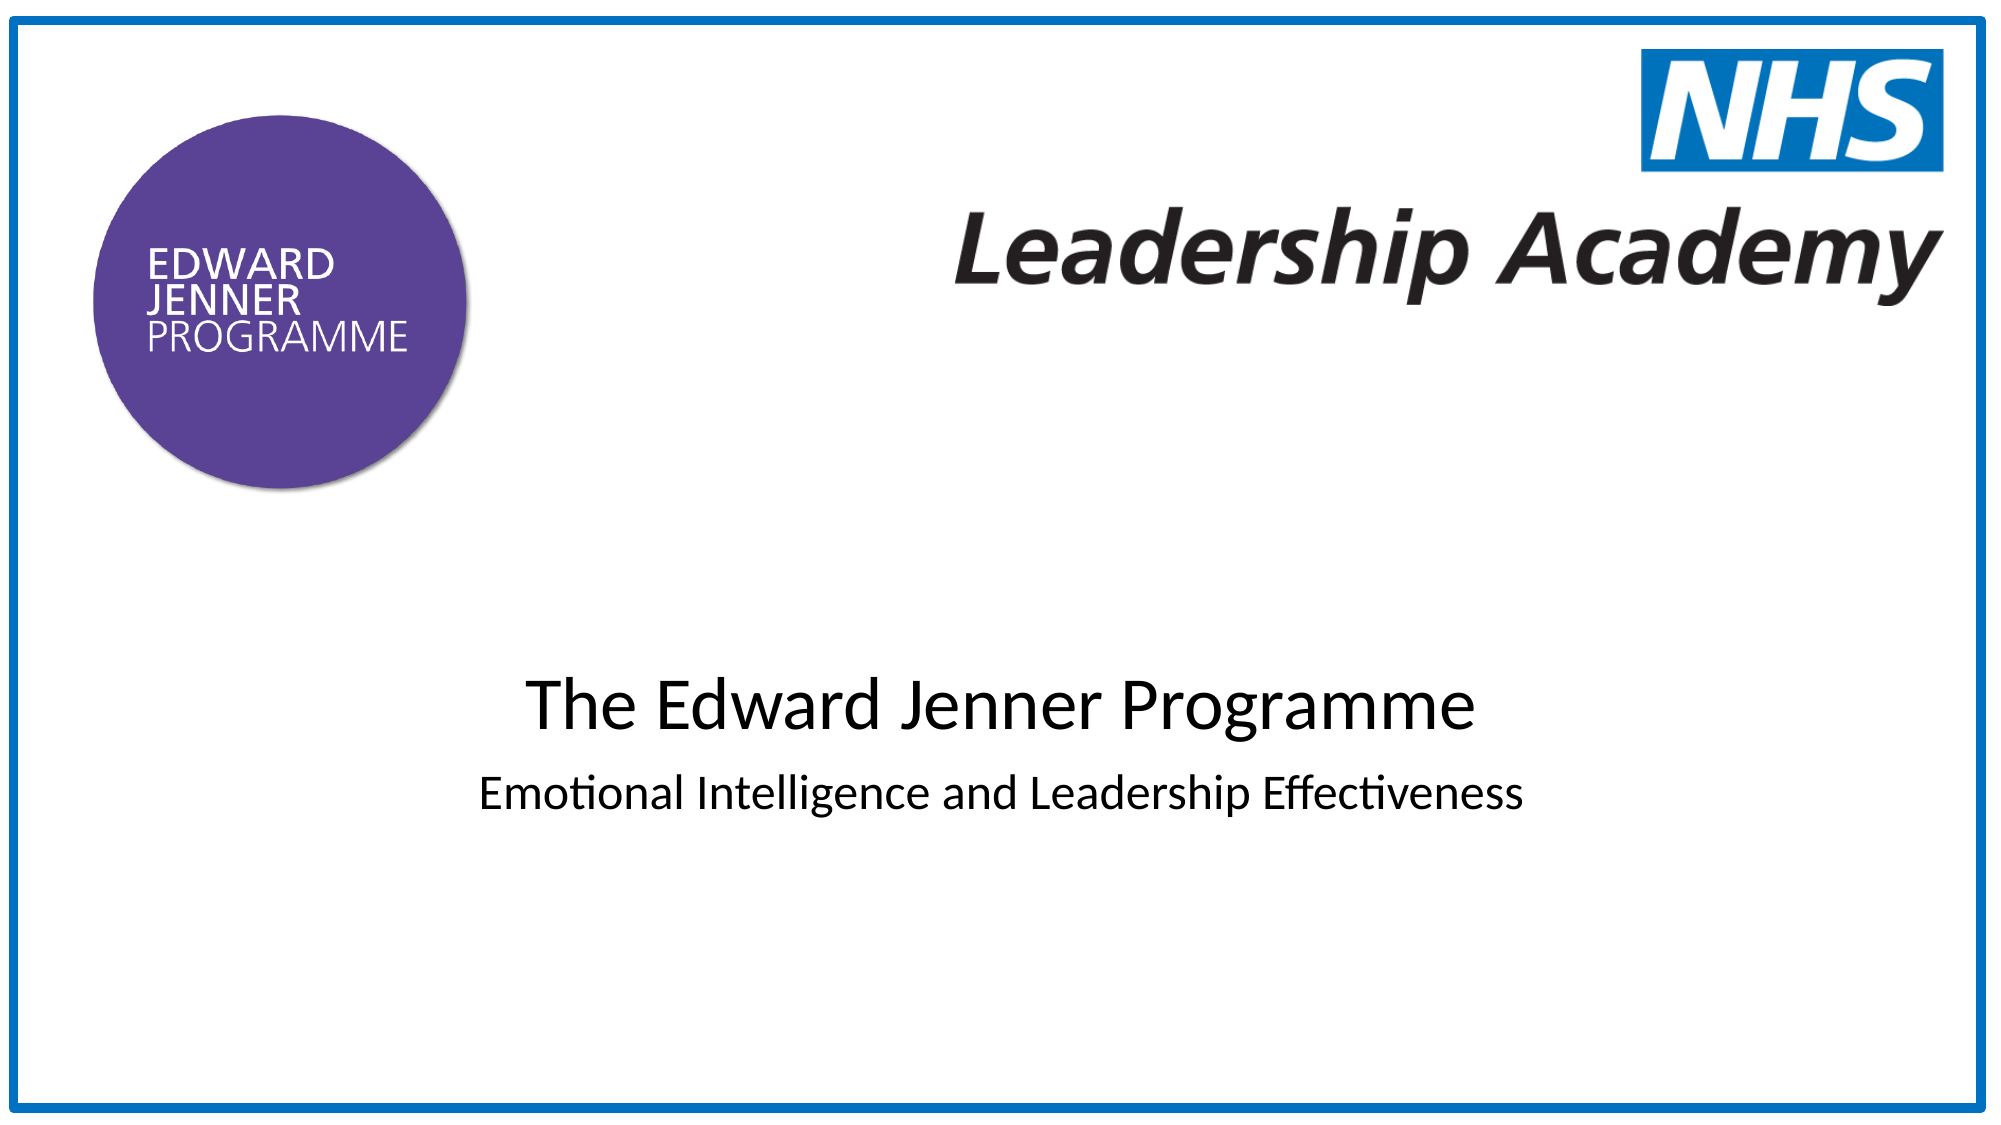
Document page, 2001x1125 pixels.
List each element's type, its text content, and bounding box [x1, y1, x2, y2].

text_box [13, 20, 1982, 1109]
picture [955, 49, 1944, 306]
subtitle The Edward Jenner Programme Emotional Intelligence and Leadership Effectiveness [251, 657, 1752, 929]
picture [25, 81, 534, 522]
